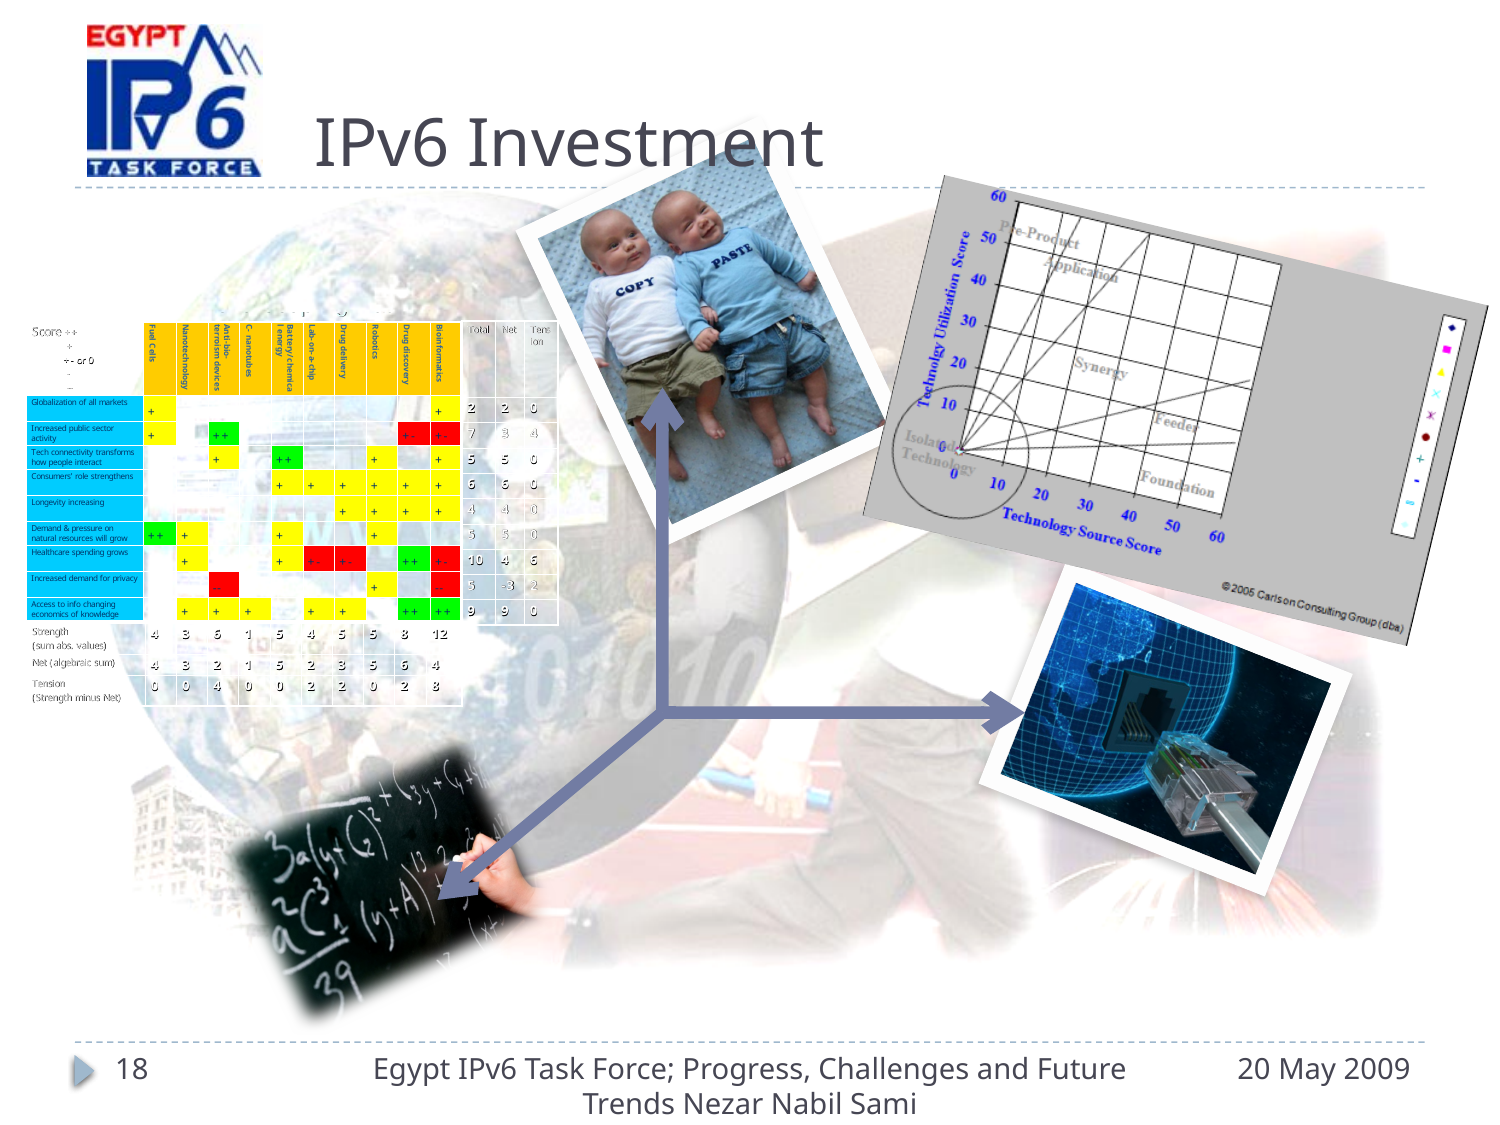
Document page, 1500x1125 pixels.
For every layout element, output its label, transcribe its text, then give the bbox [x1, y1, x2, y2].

picture [24, 24, 1489, 1001]
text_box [437, 712, 663, 901]
title IPv6 Investment [300, 37, 1425, 174]
slide_number 18 [100, 1042, 238, 1103]
footer Egypt IPv6 Task Force; Progress, Challenges and Future Trends Nezar Nabil Sami [337, 1042, 1163, 1103]
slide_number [1200, 1042, 1426, 1103]
